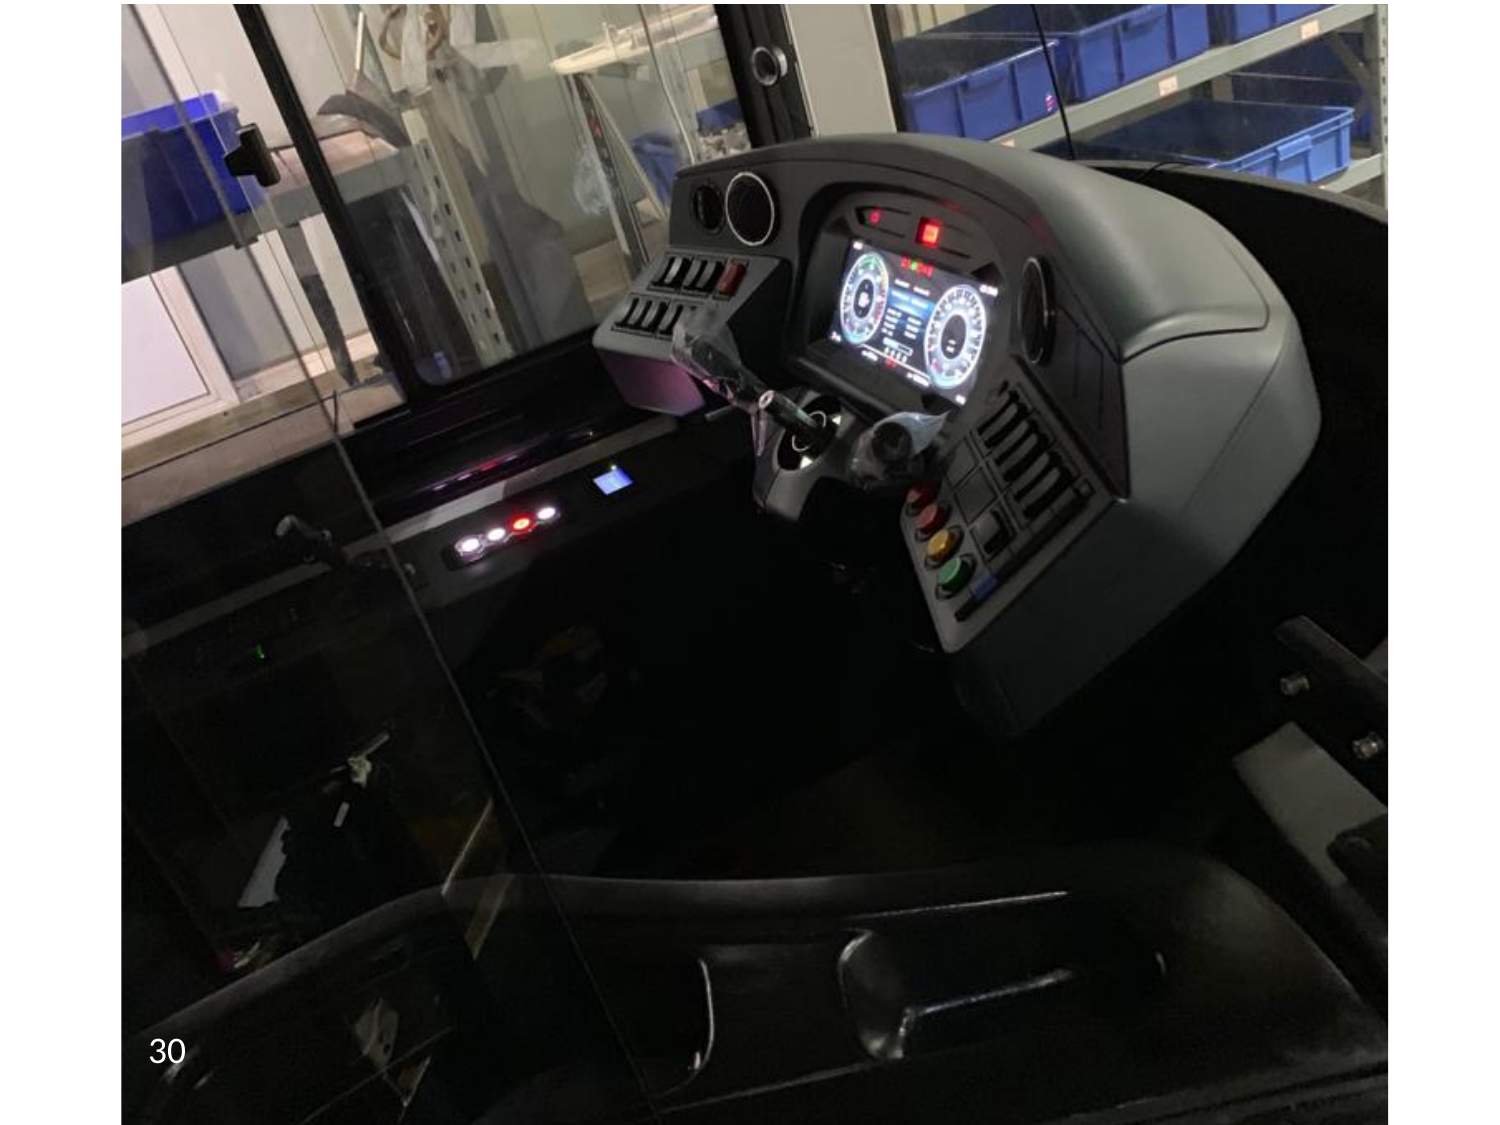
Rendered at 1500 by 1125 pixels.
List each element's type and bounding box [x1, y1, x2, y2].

picture [121, 4, 1389, 1125]
